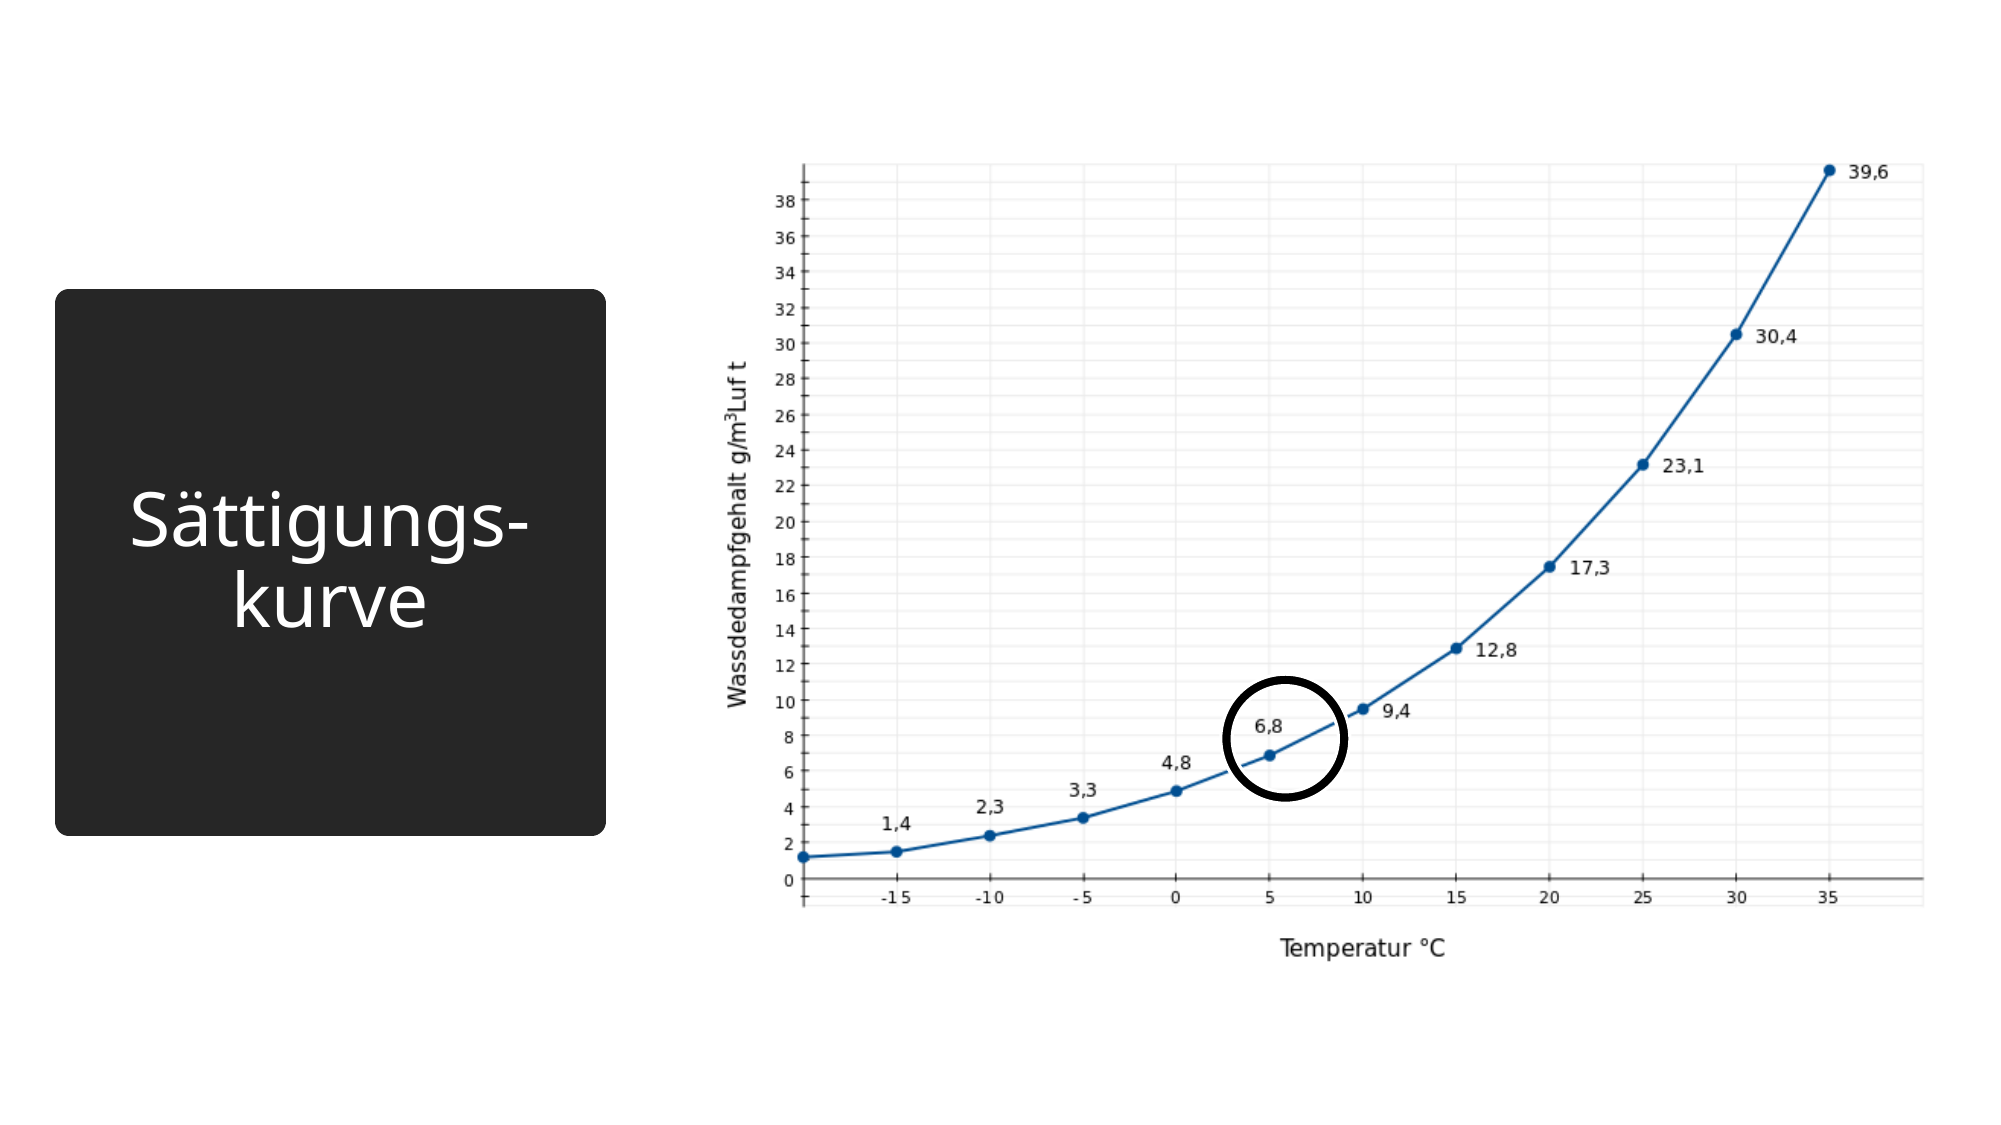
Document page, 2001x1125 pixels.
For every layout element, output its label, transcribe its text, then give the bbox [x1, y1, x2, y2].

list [714, 156, 1932, 969]
title Sättigungs-kurve [68, 303, 592, 822]
